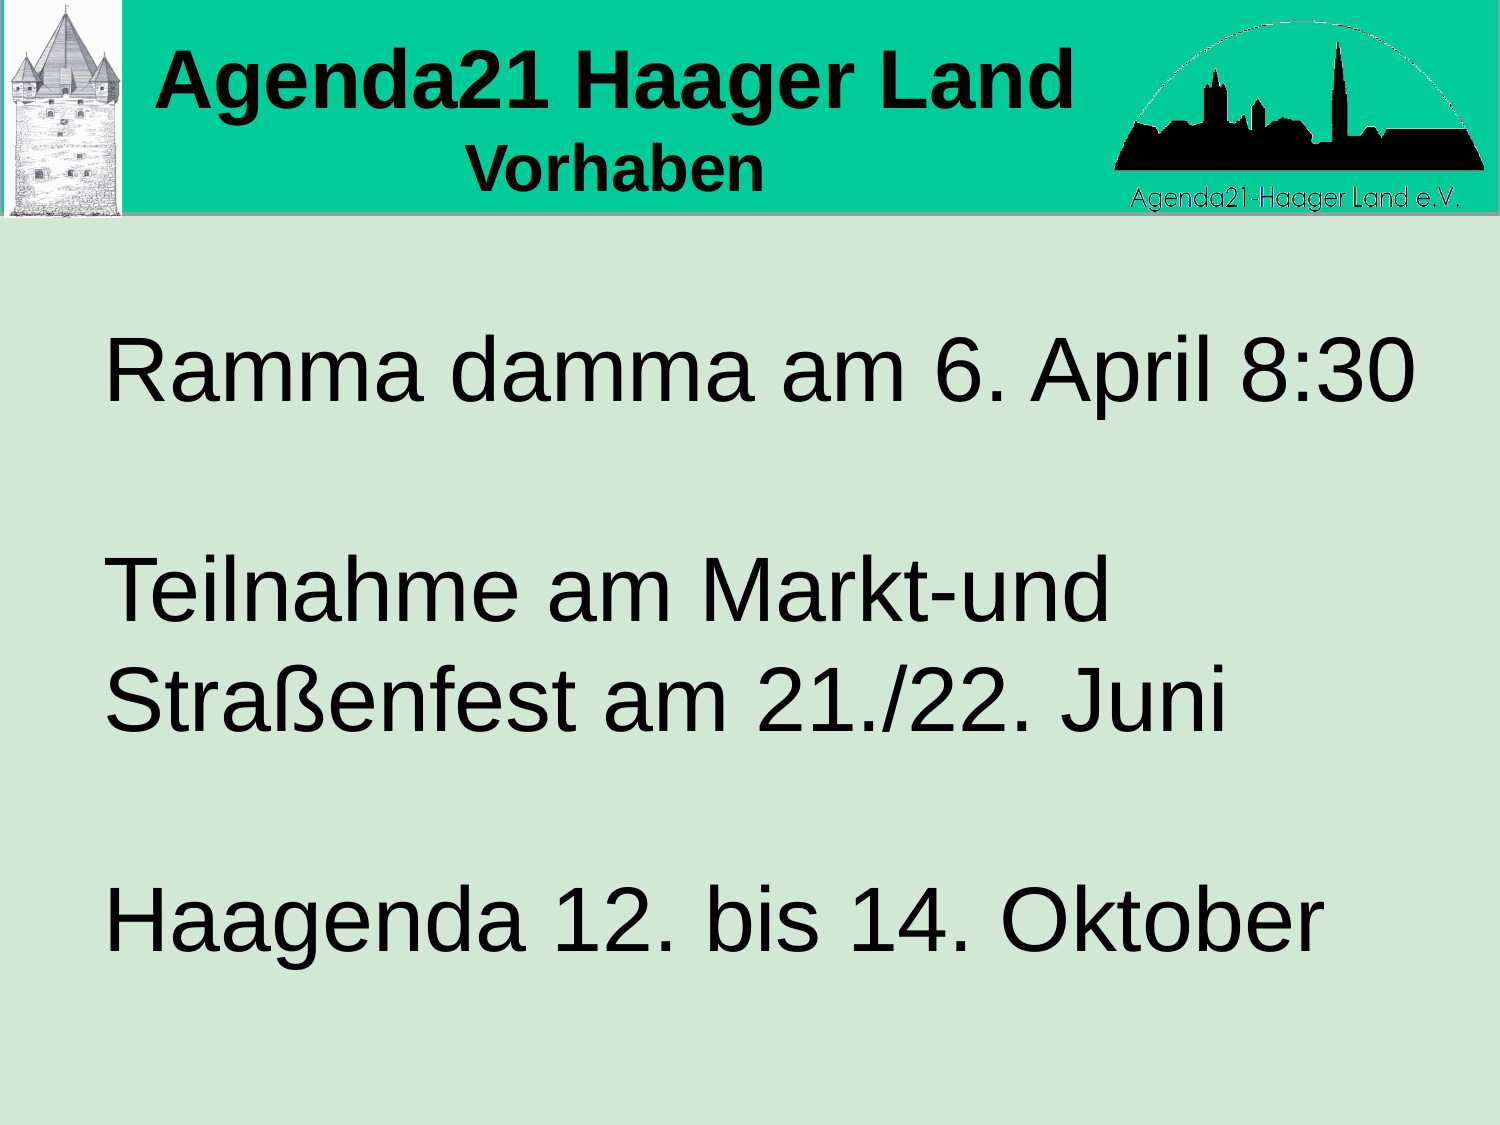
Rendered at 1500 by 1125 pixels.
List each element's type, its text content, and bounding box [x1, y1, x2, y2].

text_box Agenda21 Haager Land Vorhaben [125, 17, 1106, 213]
picture [1098, 11, 1500, 215]
text_box Ramma damma am 6. April 8:30 Teilnahme am Markt-und Straßenfest am 21./22. Juni Haagenda 12. bis 14. Oktober [88, 302, 1471, 978]
